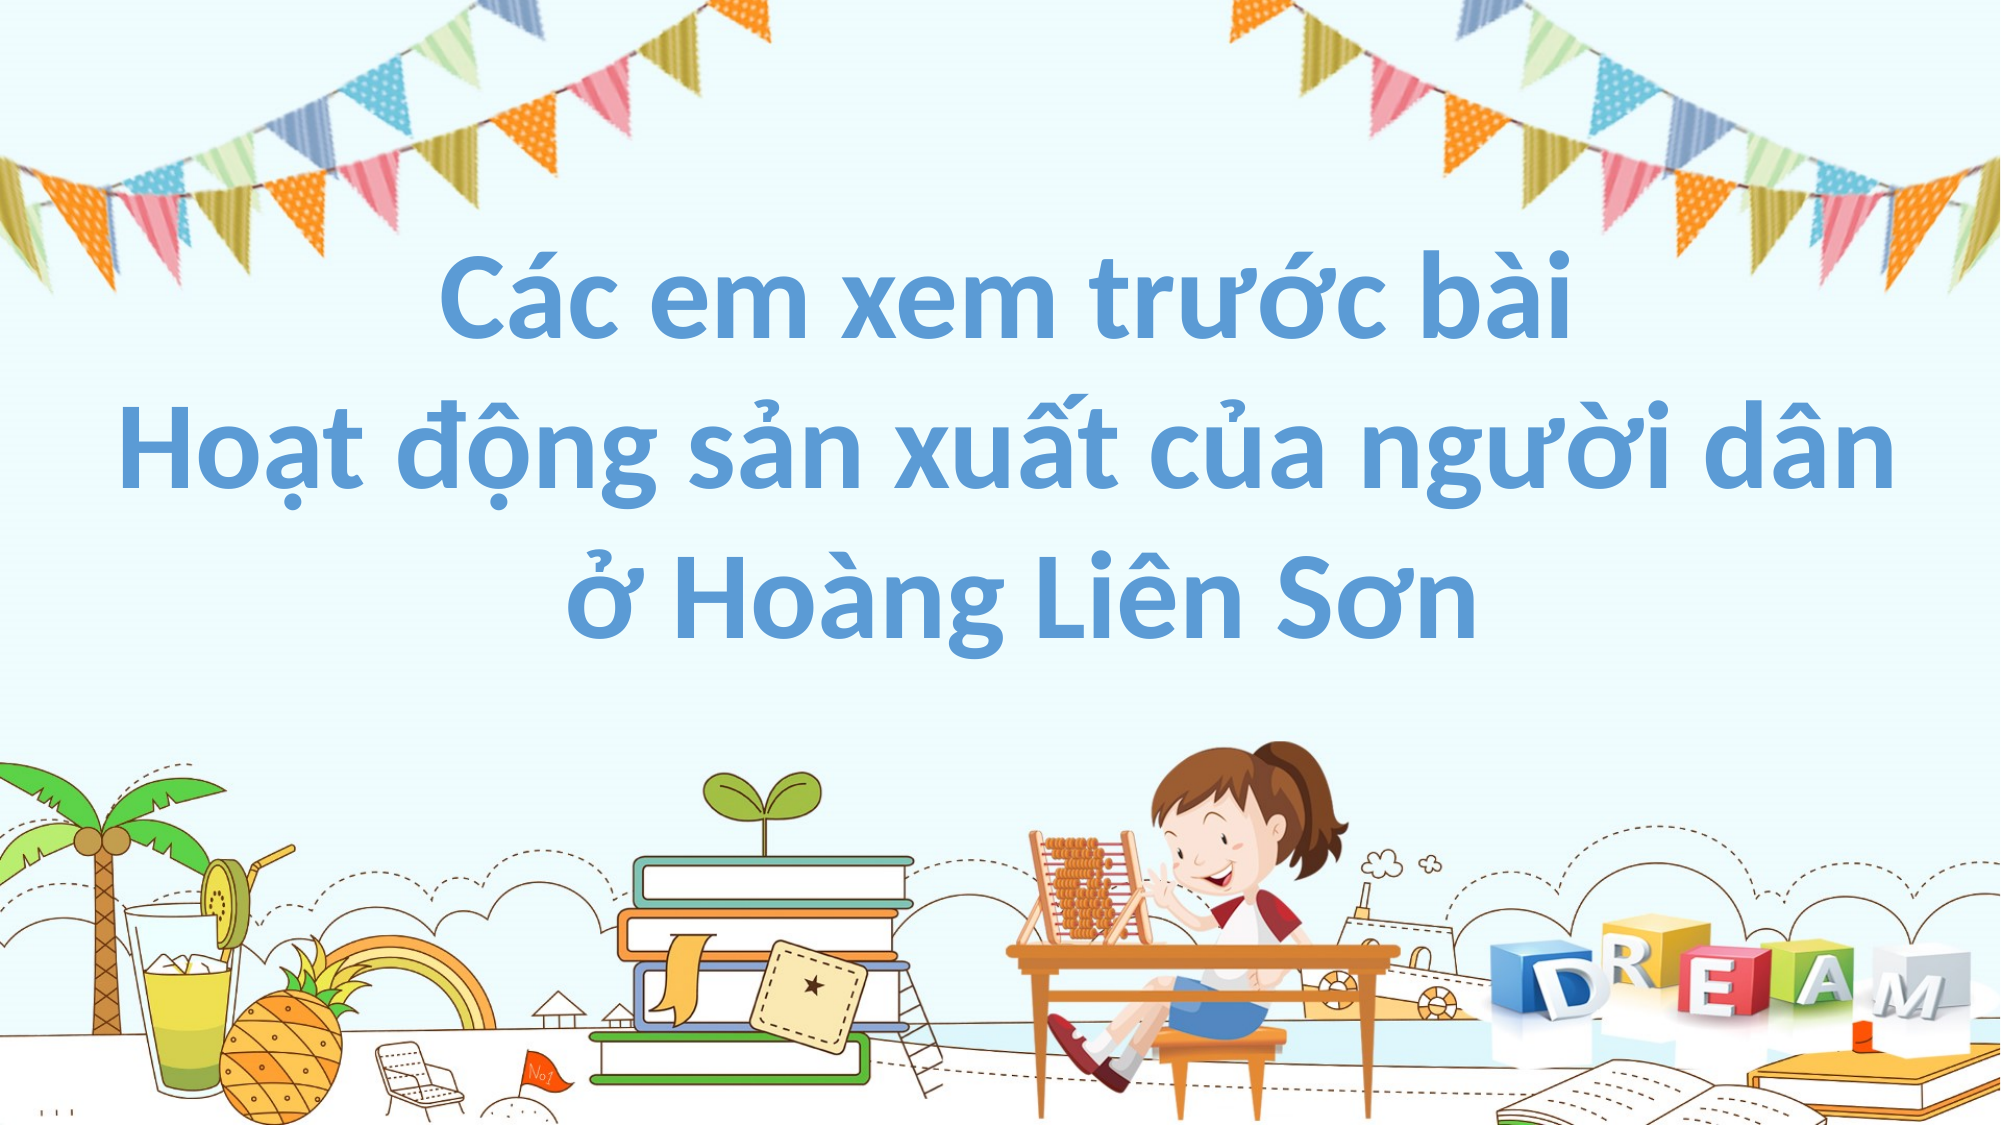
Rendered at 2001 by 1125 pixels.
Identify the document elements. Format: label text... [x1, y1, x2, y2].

picture [0, 0, 2001, 1125]
text_box Các em xem trước bài Hoạt động sản xuất của người dân ở Hoàng Liên Sơn [101, 205, 1915, 671]
